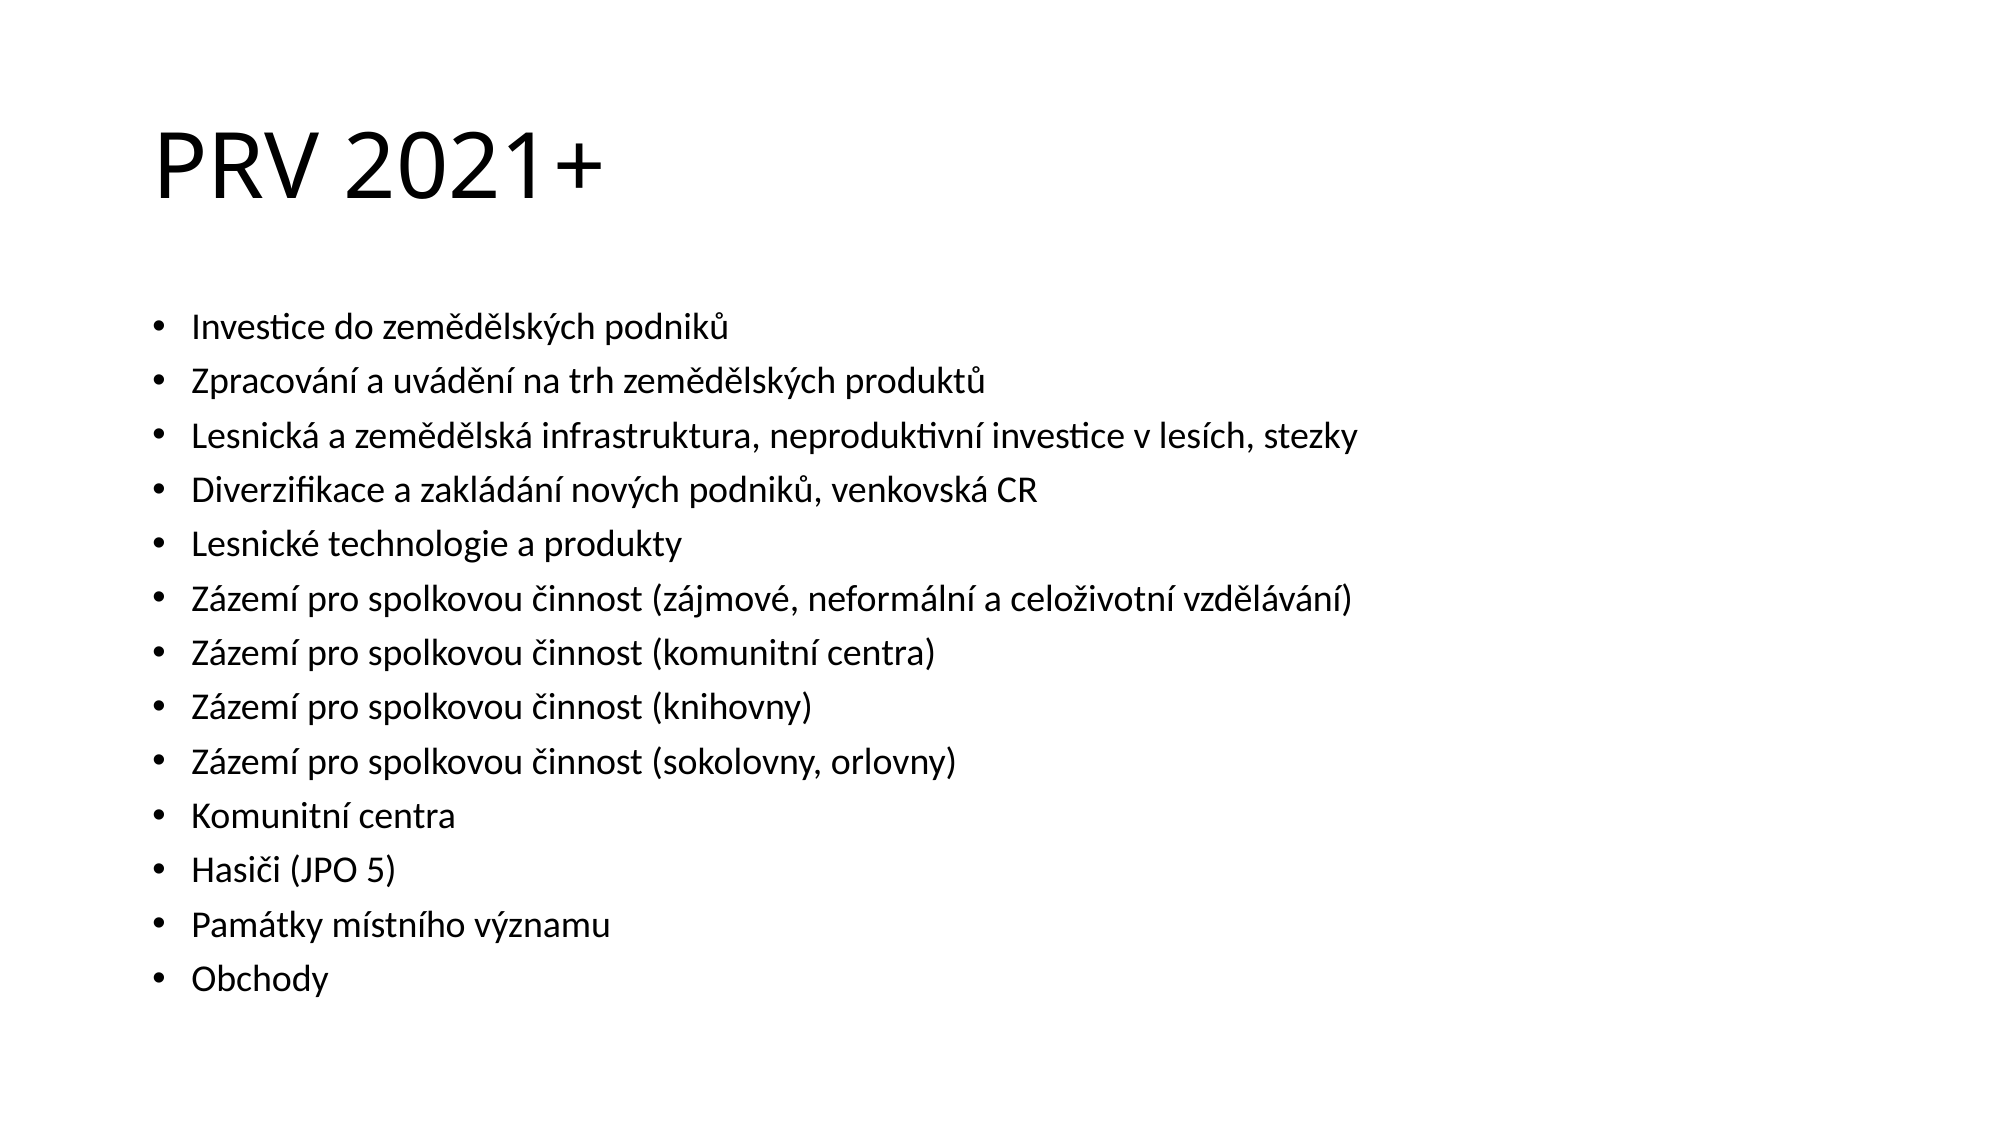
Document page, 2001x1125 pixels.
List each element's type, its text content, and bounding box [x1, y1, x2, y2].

list Investice do zemědělských podniků Zpracování a uvádění na trh zemědělských produktů Lesnická a zemědělská infrastruktura, neproduktivní investice v lesích, stezky Diverzifikace a zakládání nových podniků, venkovská CR Lesnické technologie a produkty Zázemí pro spolkovou činnost (zájmové, neformální a celoživotní vzdělávání) Zázemí pro spolkovou činnost (komunitní centra) Zázemí pro spolkovou činnost (knihovny) Zázemí pro spolkovou činnost (sokolovny, orlovny) Komunitní centra Hasiči (JPO 5) Památky místního významu Obchody [137, 299, 1863, 1014]
title PRV 2021+ [137, 59, 1863, 278]
